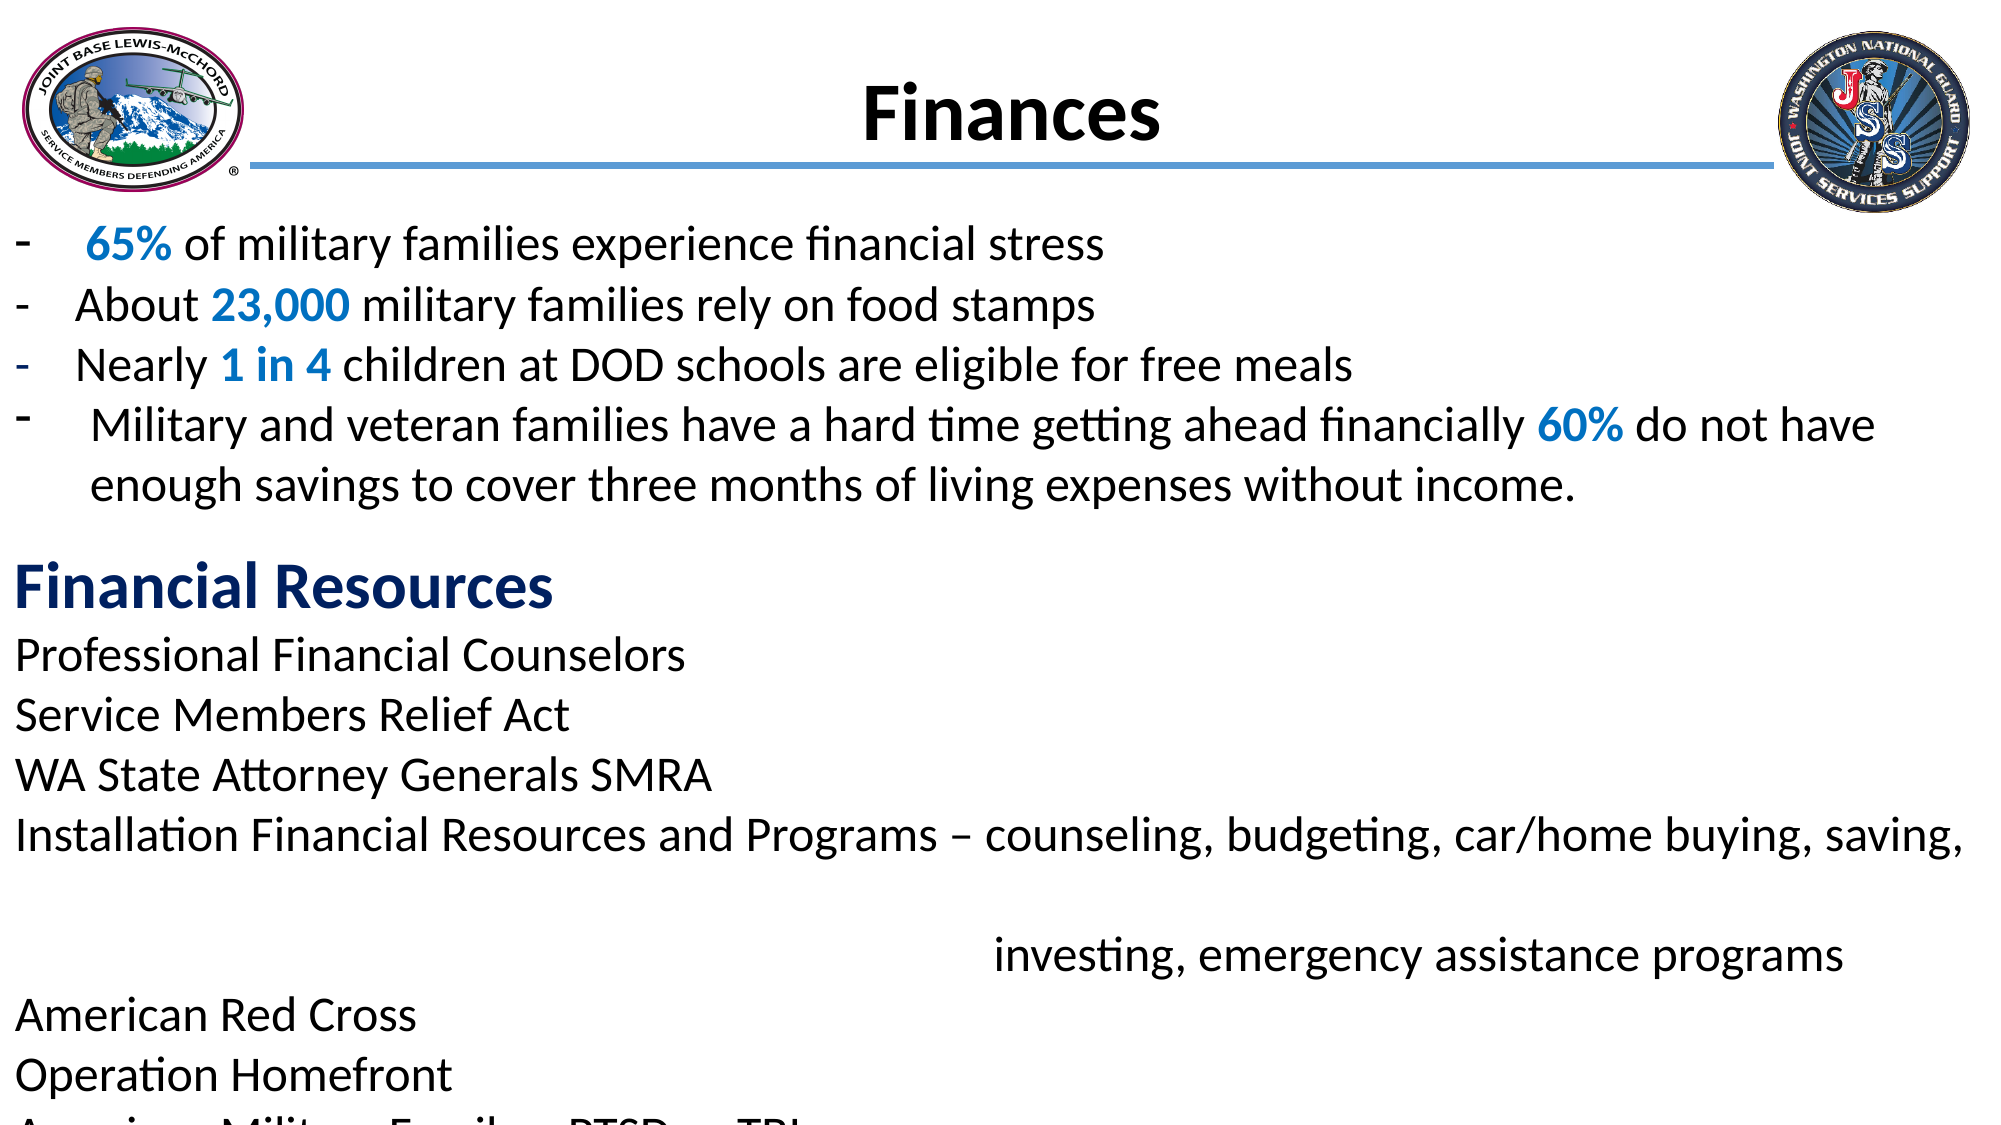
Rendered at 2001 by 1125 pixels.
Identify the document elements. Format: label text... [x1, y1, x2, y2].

picture [22, 27, 244, 193]
text_box Finances [250, 49, 1774, 162]
text_box - 65% of military families experience financial stress - About 23,000 military families rely on food stamps - Nearly 1 in 4 children at DOD schools are eligible for free meals Military and veteran families have a hard time getting ahead financially 60% do not have enough savings to cover three months of living expenses without income. Financial Resources Professional Financial Counselors Service Members Relief Act WA State Attorney Generals SMRA Installation Financial Resources and Programs – counseling, budgeting, car/home buying, saving, investing, emergency assistance programs American Red Cross Operation Homefront American Military Family – PTSD or TBI [0, 194, 2000, 1125]
picture [1778, 31, 1970, 194]
